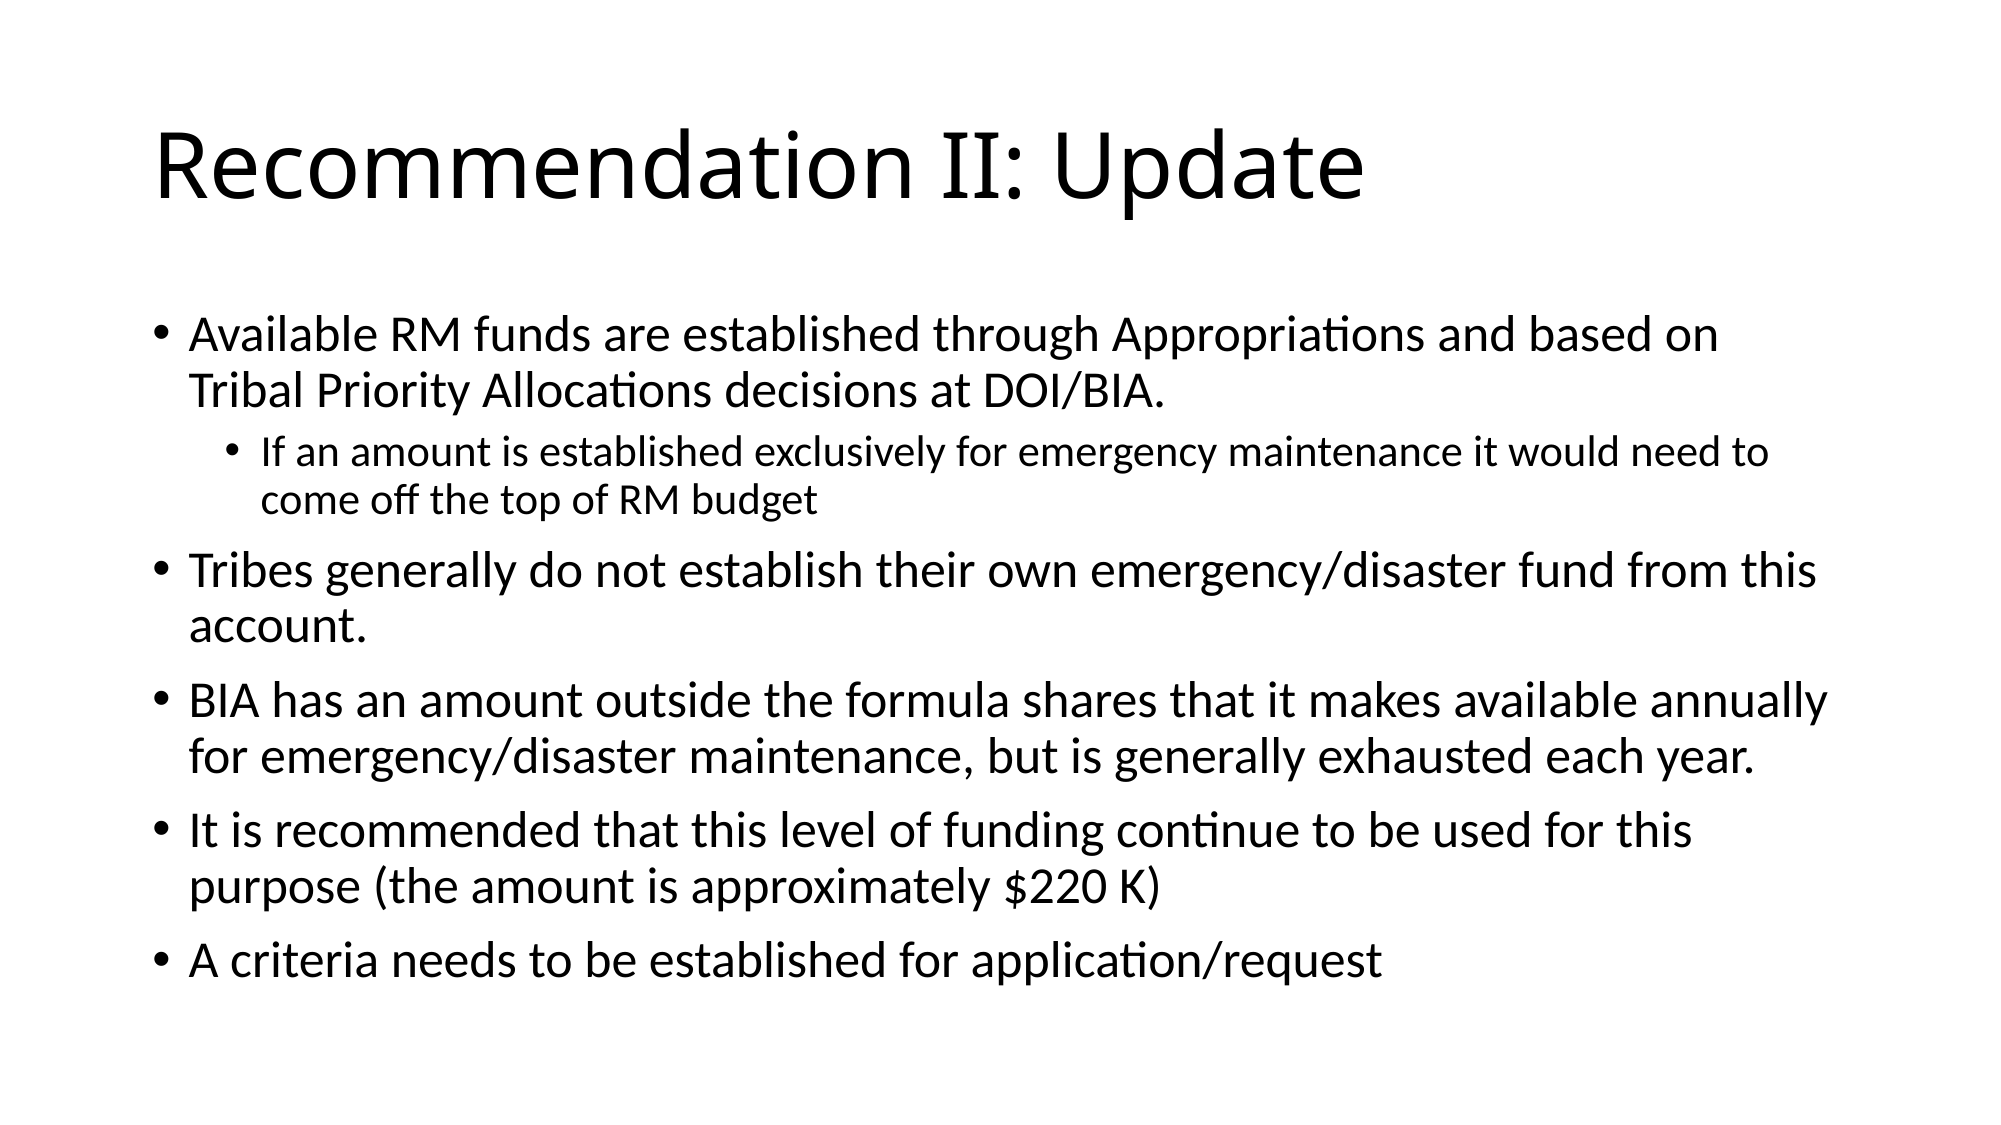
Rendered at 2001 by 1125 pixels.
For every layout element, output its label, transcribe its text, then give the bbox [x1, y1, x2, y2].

list Available RM funds are established through Appropriations and based on Tribal Priority Allocations decisions at DOI/BIA. If an amount is established exclusively for emergency maintenance it would need to come off the top of RM budget Tribes generally do not establish their own emergency/disaster fund from this account. BIA has an amount outside the formula shares that it makes available annually for emergency/disaster maintenance, but is generally exhausted each year. It is recommended that this level of funding continue to be used for this purpose (the amount is approximately $220 K) A criteria needs to be established for application/request [137, 299, 1863, 1014]
title Recommendation II: Update [137, 59, 1863, 278]
